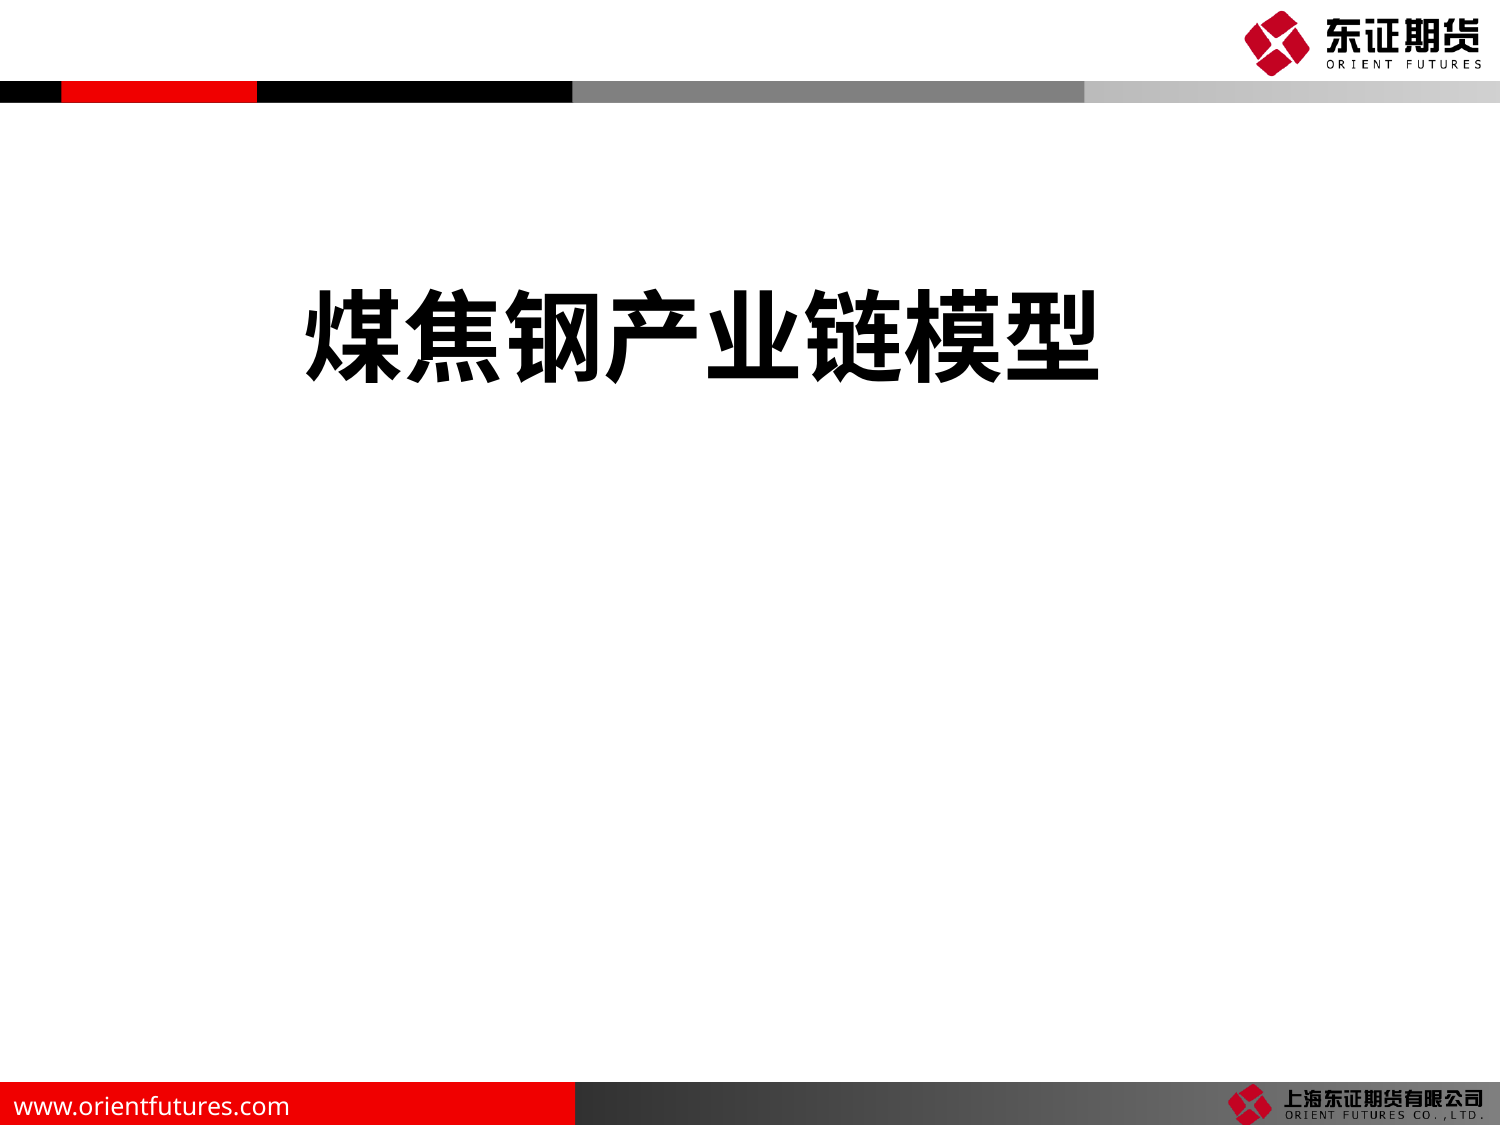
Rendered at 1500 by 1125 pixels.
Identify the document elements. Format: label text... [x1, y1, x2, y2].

picture [1213, 1072, 1498, 1125]
text_box 煤焦钢产业链模型 [289, 267, 1294, 402]
picture [1228, 0, 1498, 81]
